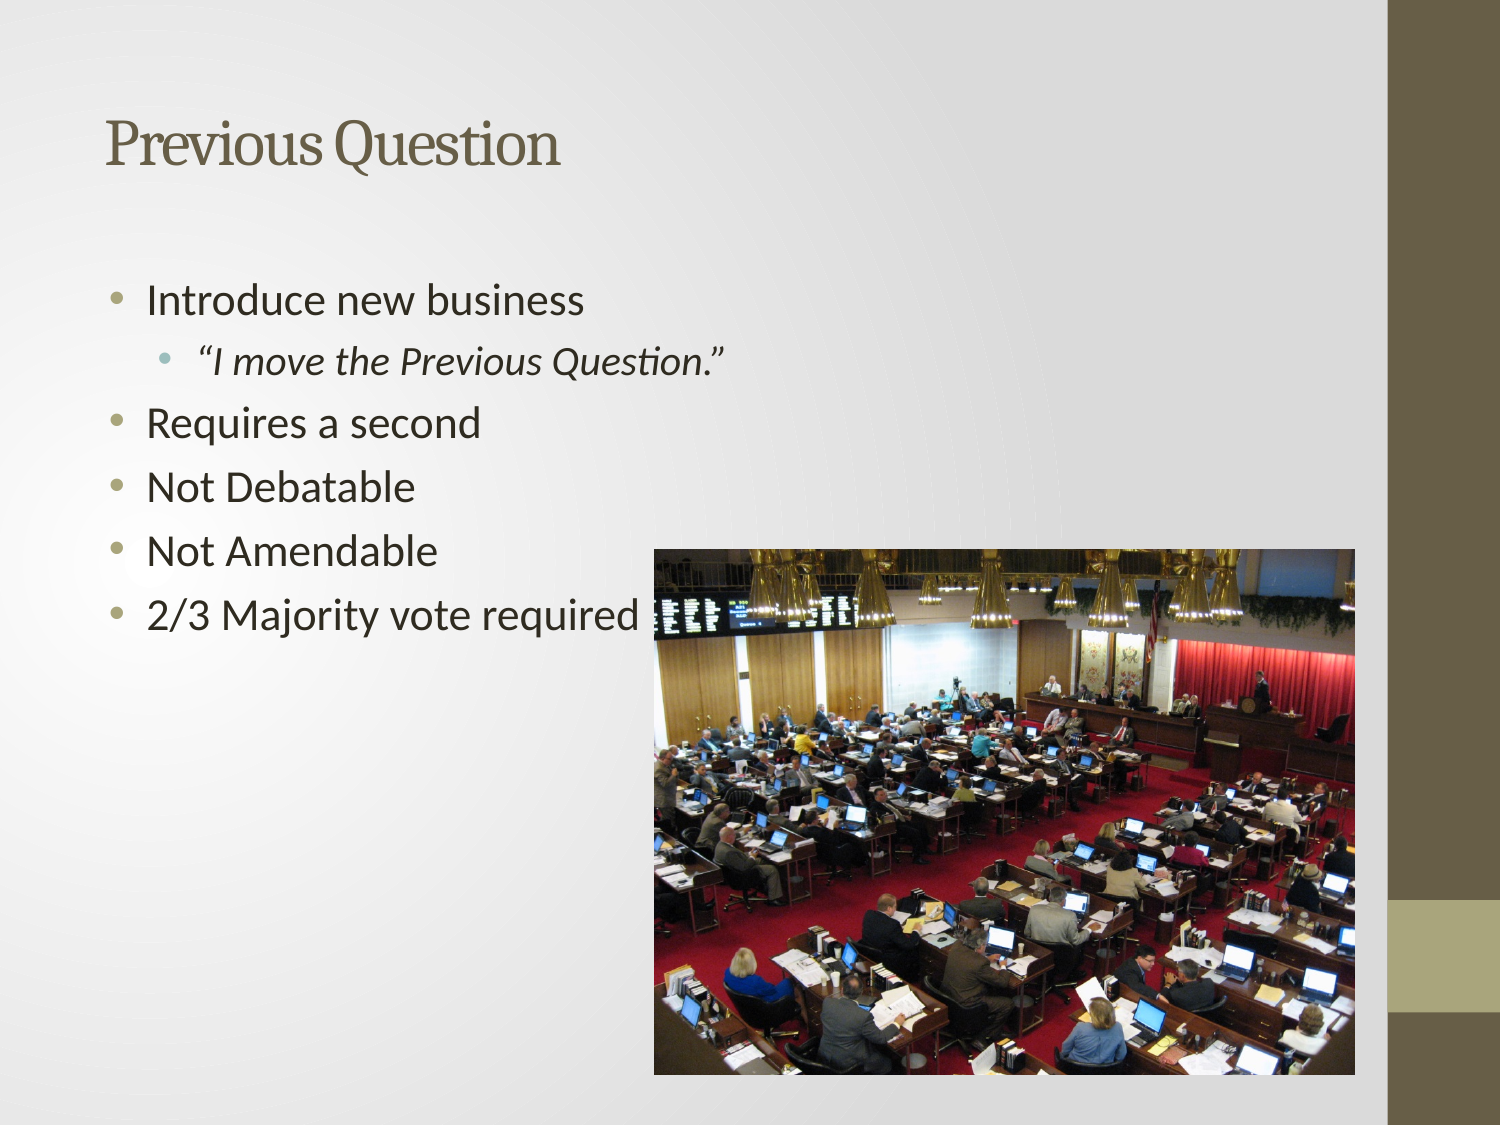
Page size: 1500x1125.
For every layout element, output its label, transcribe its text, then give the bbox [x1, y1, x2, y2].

title Previous Question [75, 45, 1325, 233]
list Introduce new business “I move the Previous Question.” Requires a second Not Debatable Not Amendable 2/3 Majority vote required [75, 262, 1325, 1050]
picture [653, 549, 1355, 1076]
